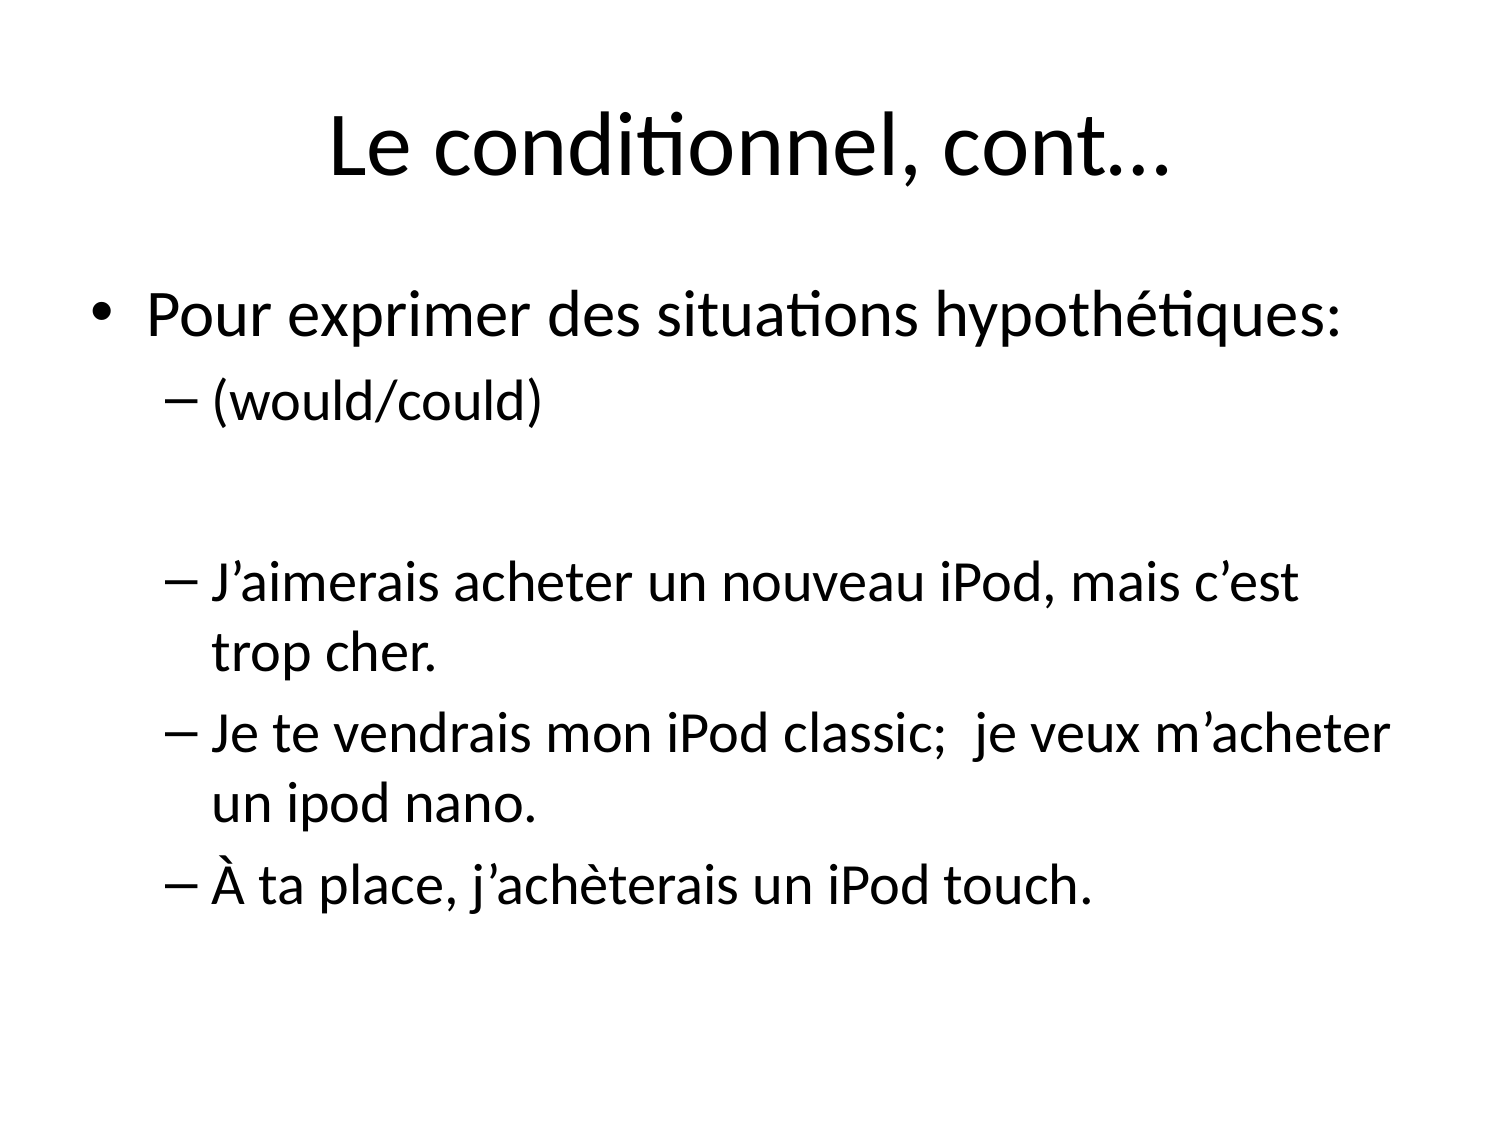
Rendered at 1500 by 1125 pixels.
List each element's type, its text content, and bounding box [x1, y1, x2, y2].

title Le conditionnel, cont… [75, 45, 1425, 233]
list Pour exprimer des situations hypothétiques: (would/could) J’aimerais acheter un nouveau iPod, mais c’est trop cher. Je te vendrais mon iPod classic; je veux m’acheter un ipod nano. À ta place, j’achèterais un iPod touch. [75, 262, 1425, 1005]
